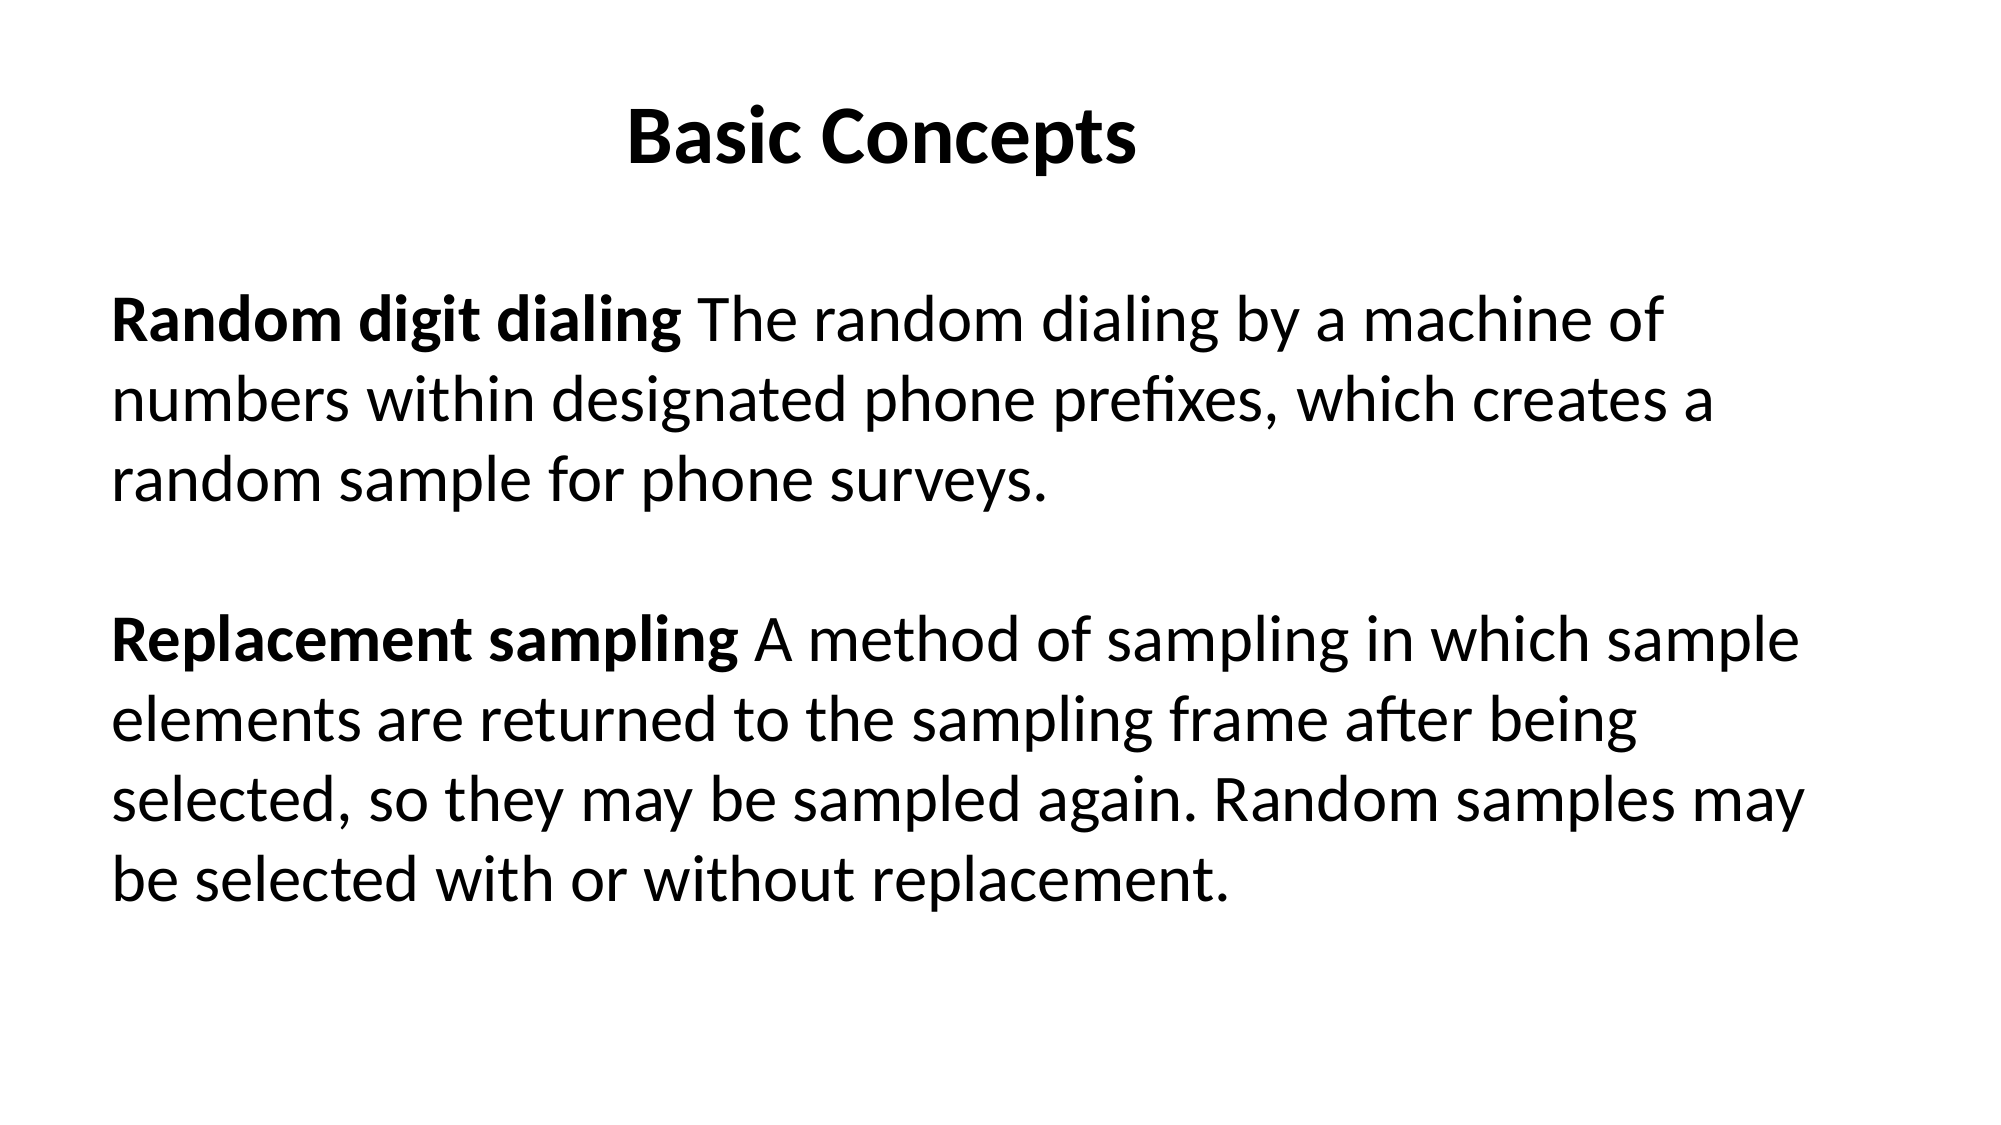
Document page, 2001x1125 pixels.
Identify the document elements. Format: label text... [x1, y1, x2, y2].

text_box Basic Concepts [611, 72, 1153, 188]
text_box Random digit dialing The random dialing by a machine of numbers within designated phone prefixes, which creates a random sample for phone surveys. Replacement sampling A method of sampling in which sample elements are returned to the sampling frame after being selected, so they may be sampled again. Random samples may be selected with or without replacement. [96, 267, 1860, 923]
